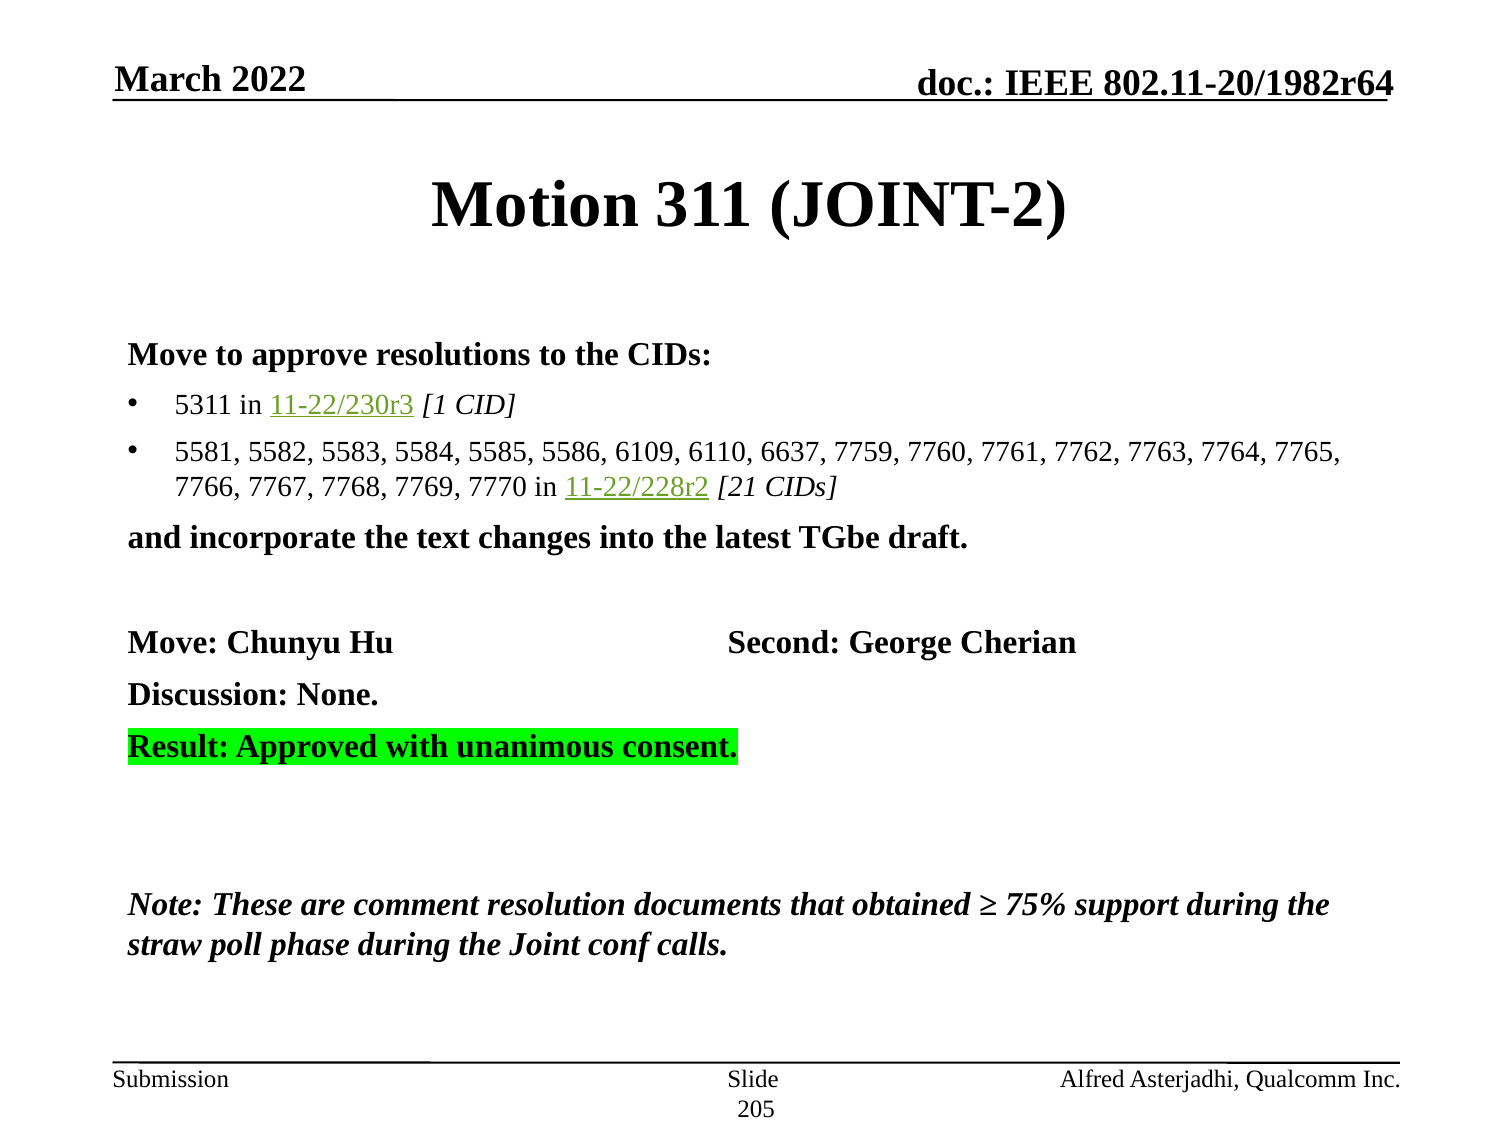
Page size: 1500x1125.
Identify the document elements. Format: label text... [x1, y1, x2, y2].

title Motion 311 (JOINT-2) [112, 112, 1388, 288]
footer Alfred Asterjadhi, Qualcomm Inc. [878, 1061, 1402, 1093]
list Move to approve resolutions to the CIDs: 5311 in 11-22/230r3 [1 CID] 5581, 5582, 5583, 5584, 5585, 5586, 6109, 6110, 6637, 7759, 7760, 7761, 7762, 7763, 7764, 7765, 7766, 7767, 7768, 7769, 7770 in 11-22/228r2 [21 CIDs] and incorporate the text changes into the latest TGbe draft. Move: Chunyu Hu Second: George Cherian Discussion: None. Result: Approved with unanimous consent. Note: These are comment resolution documents that obtained ≥ 75% support during the straw poll phase during the Joint conf calls. [112, 324, 1388, 1063]
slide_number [114, 54, 423, 100]
slide_number Slide 205 [712, 1061, 800, 1123]
